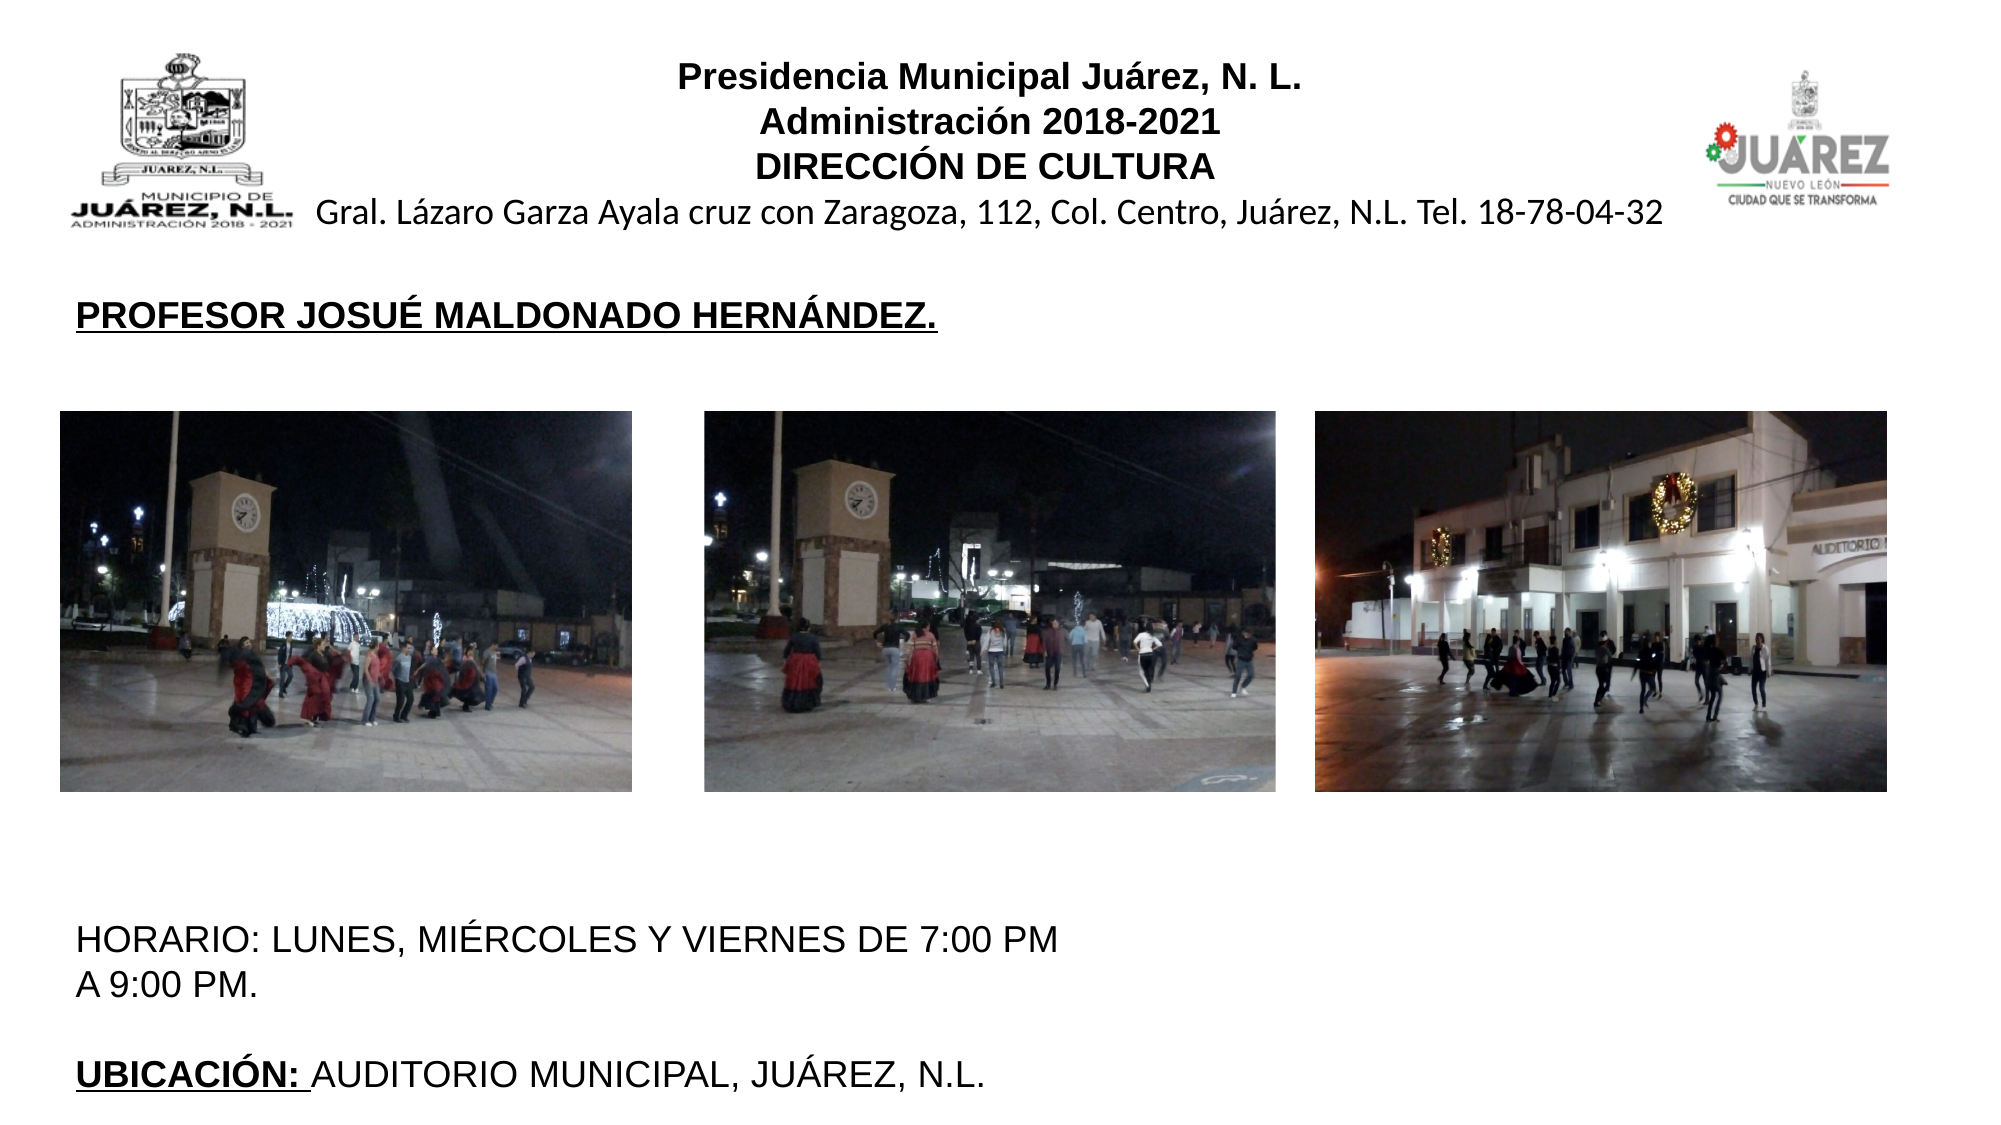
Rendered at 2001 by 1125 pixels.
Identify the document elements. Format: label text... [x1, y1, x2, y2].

picture [60, 411, 632, 792]
text_box HORARIO: LUNES, MIÉRCOLES Y VIERNES DE 7:00 PM A 9:00 PM. UBICACIÓN: AUDITORIO MUNICIPAL, JUÁREZ, N.L. [60, 907, 1920, 1103]
picture [1676, 46, 1920, 237]
text_box PROFESOR JOSUÉ MALDONADO HERNÁNDEZ. [60, 283, 1061, 429]
picture [60, 46, 305, 237]
picture [1315, 411, 1887, 792]
picture [704, 411, 1276, 792]
text_box Presidencia Municipal Juárez, N. L. Administración 2018-2021 DIRECCIÓN DE CULTURA Gral. Lázaro Garza Ayala cruz con Zaragoza, 112, Col. Centro, Juárez, N.L. Tel. 18-78-04-32 [60, 0, 1920, 330]
